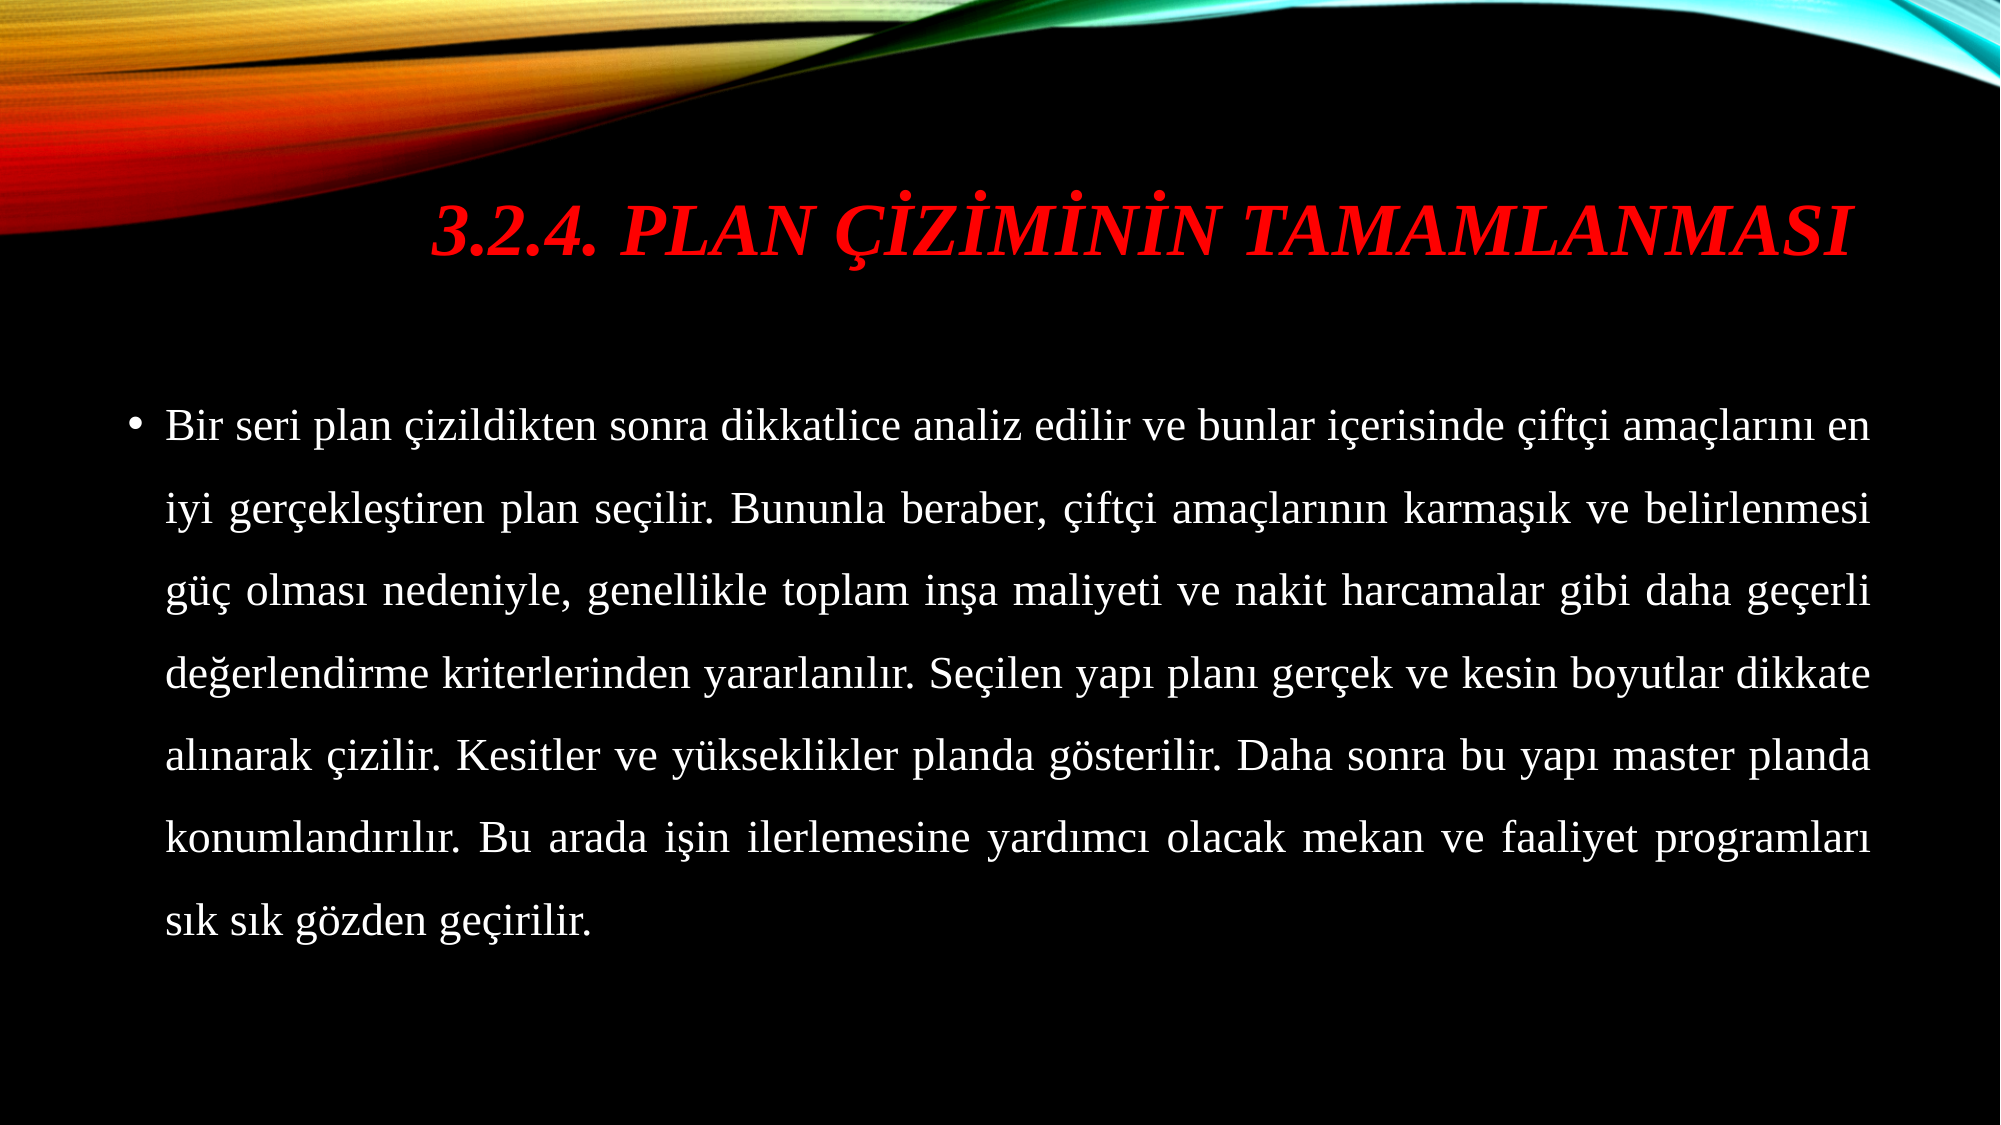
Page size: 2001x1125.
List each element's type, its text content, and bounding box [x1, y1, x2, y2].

picture [0, 0, 2000, 237]
title 3.2.4. plan çİZİMİNİN TAMAmLANMASI [399, 125, 1888, 338]
list Bir seri plan çizildikten sonra dikkatlice analiz edilir ve bunlar içerisinde çiftçi amaçlarını en iyi gerçekleştiren plan seçilir. Bununla beraber, çiftçi amaçlarının karmaşık ve belirlenmesi güç olması nedeniyle, genellikle toplam inşa maliyeti ve nakit harcamalar gibi daha geçerli değerlendirme kriterlerinden yararlanılır. Seçilen yapı planı gerçek ve kesin boyutlar dikkate alınarak çizilir. Kesitler ve yükseklikler planda gösterilir. Daha sonra bu yapı master planda konumlandırılır. Bu arada işin ilerlemesine yardımcı olacak mekan ve faaliyet programları sık sık gözden geçirilir. [112, 360, 1888, 1021]
